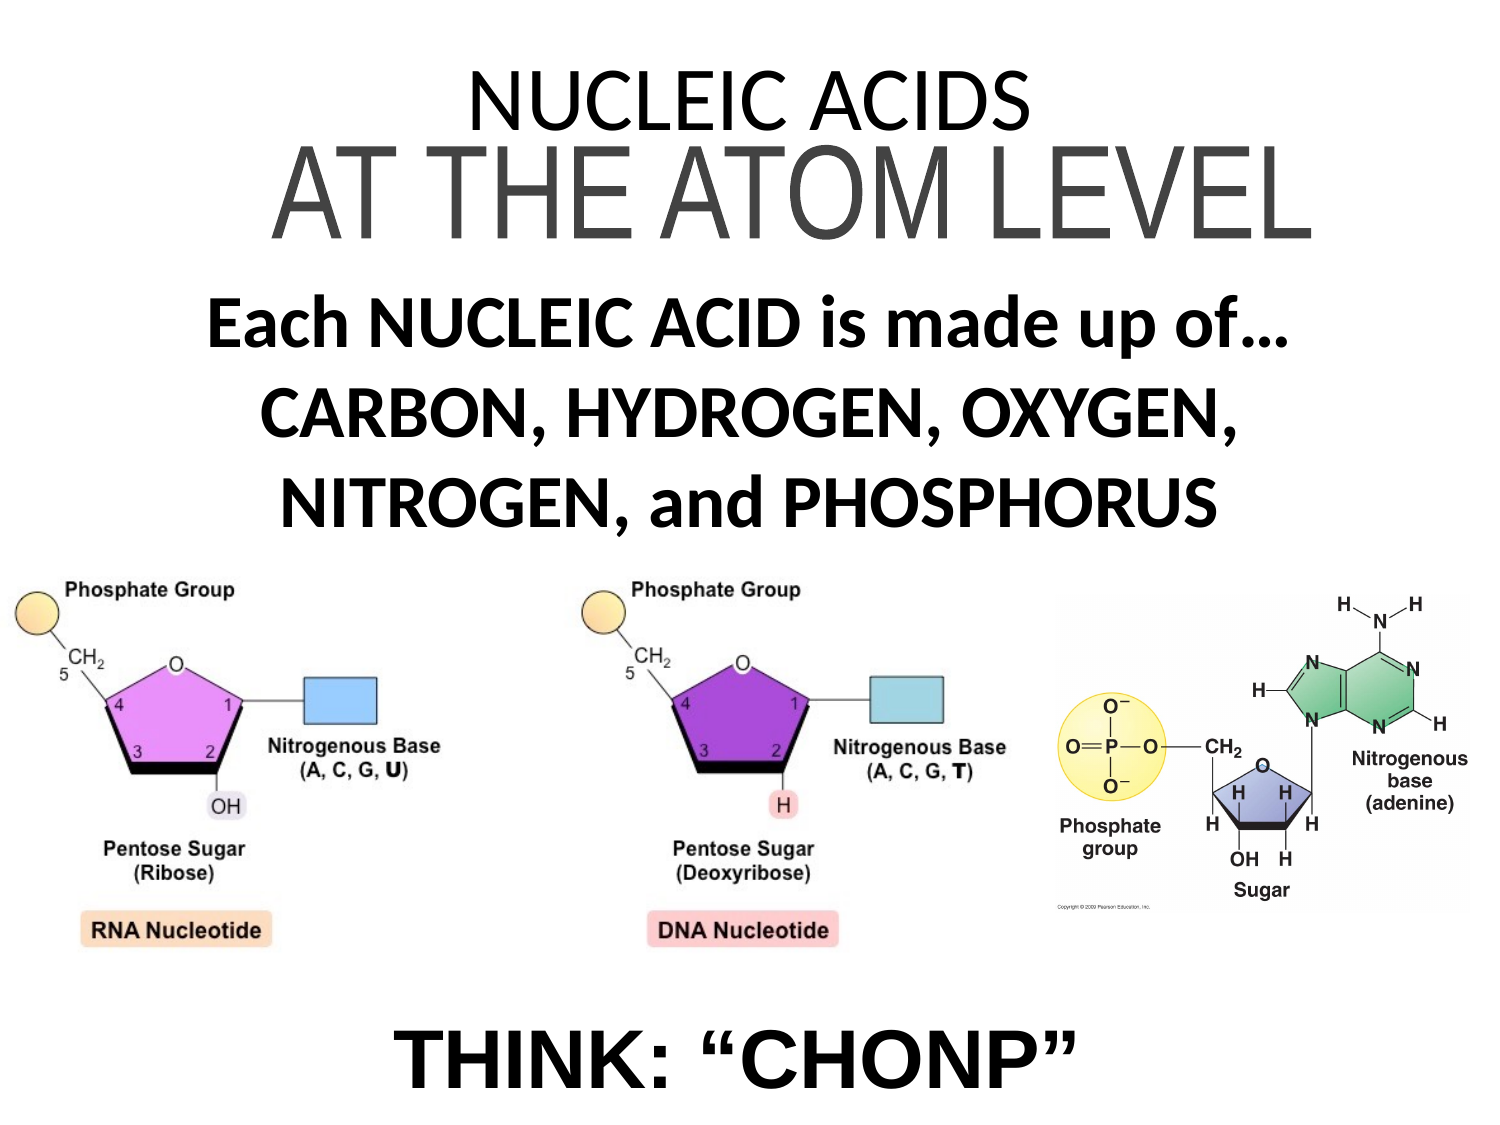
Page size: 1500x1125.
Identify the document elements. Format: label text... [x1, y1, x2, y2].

text_box THINK: “CHONP” [99, 997, 1375, 1113]
picture [0, 546, 1024, 961]
title NUCLEIC ACIDS [112, 0, 1388, 188]
text_box Each NUCLEIC ACID is made up of… CARBON, HYDROGEN, OXYGEN, NITROGEN, and PHOSPHORUS [87, 264, 1413, 370]
picture [1054, 594, 1471, 913]
